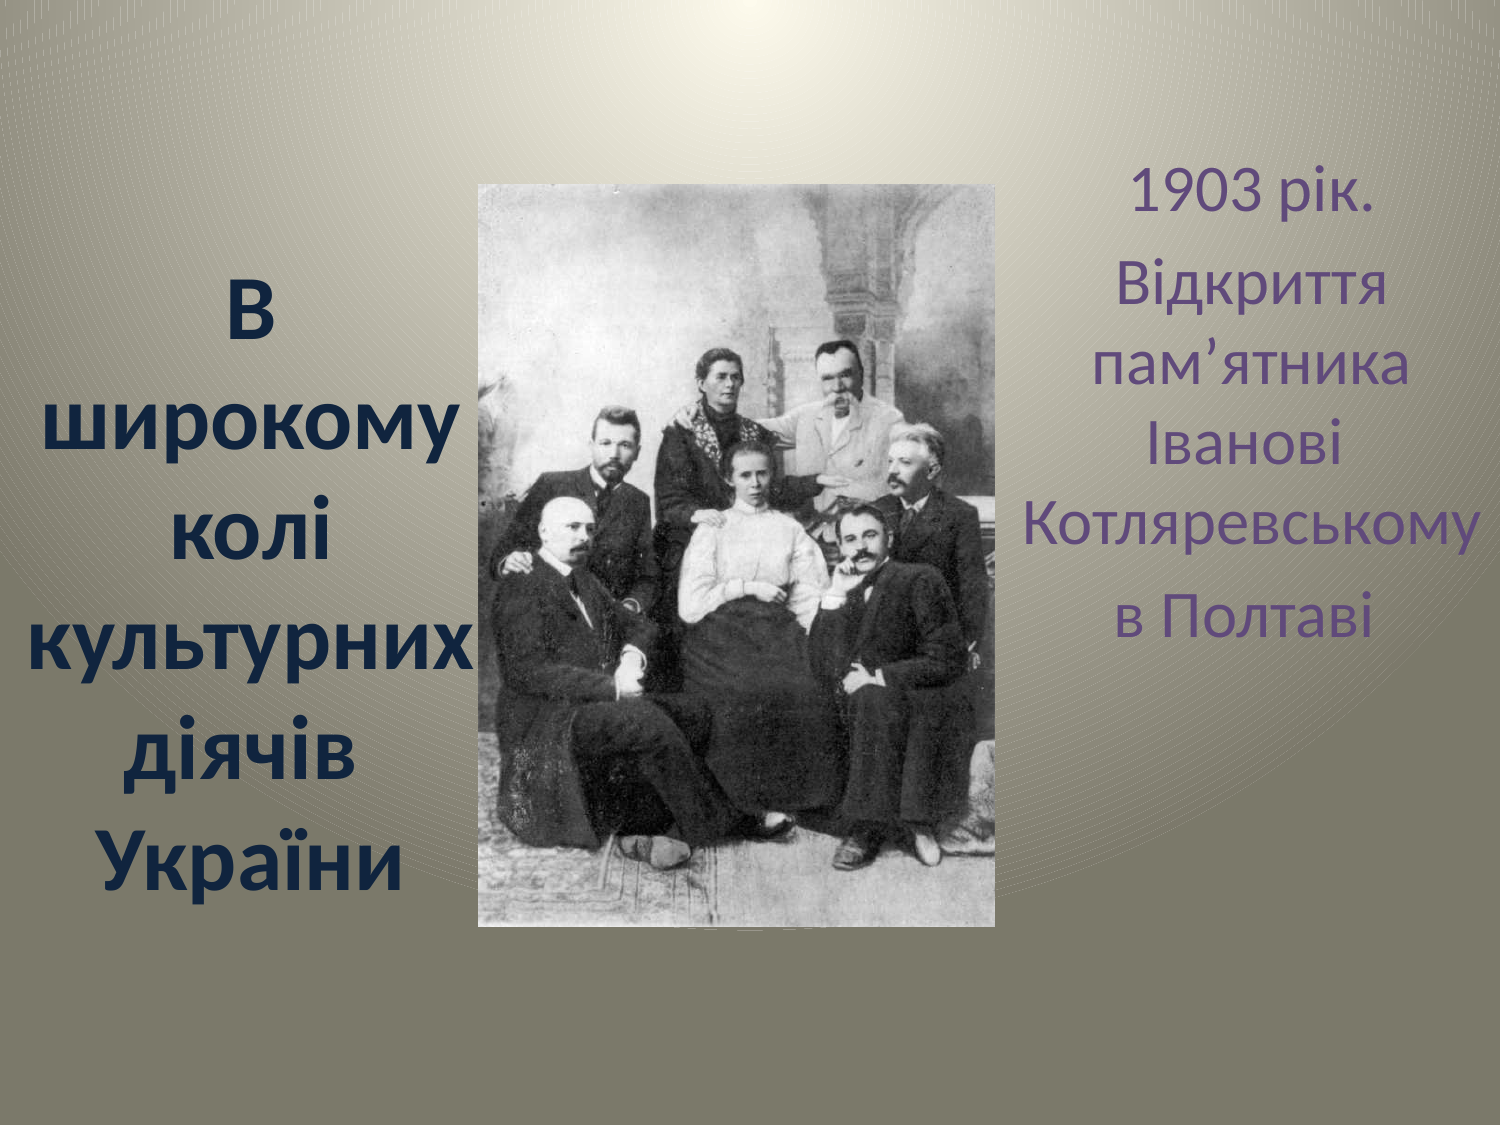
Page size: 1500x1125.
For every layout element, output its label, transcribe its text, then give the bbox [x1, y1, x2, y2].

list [477, 184, 995, 928]
subtitle 1903 рік. Відкриття пам’ятника Іванові Котляревському в Полтаві [1003, 137, 1500, 1071]
title В широкому колі культурних діячів України [0, 30, 502, 1125]
